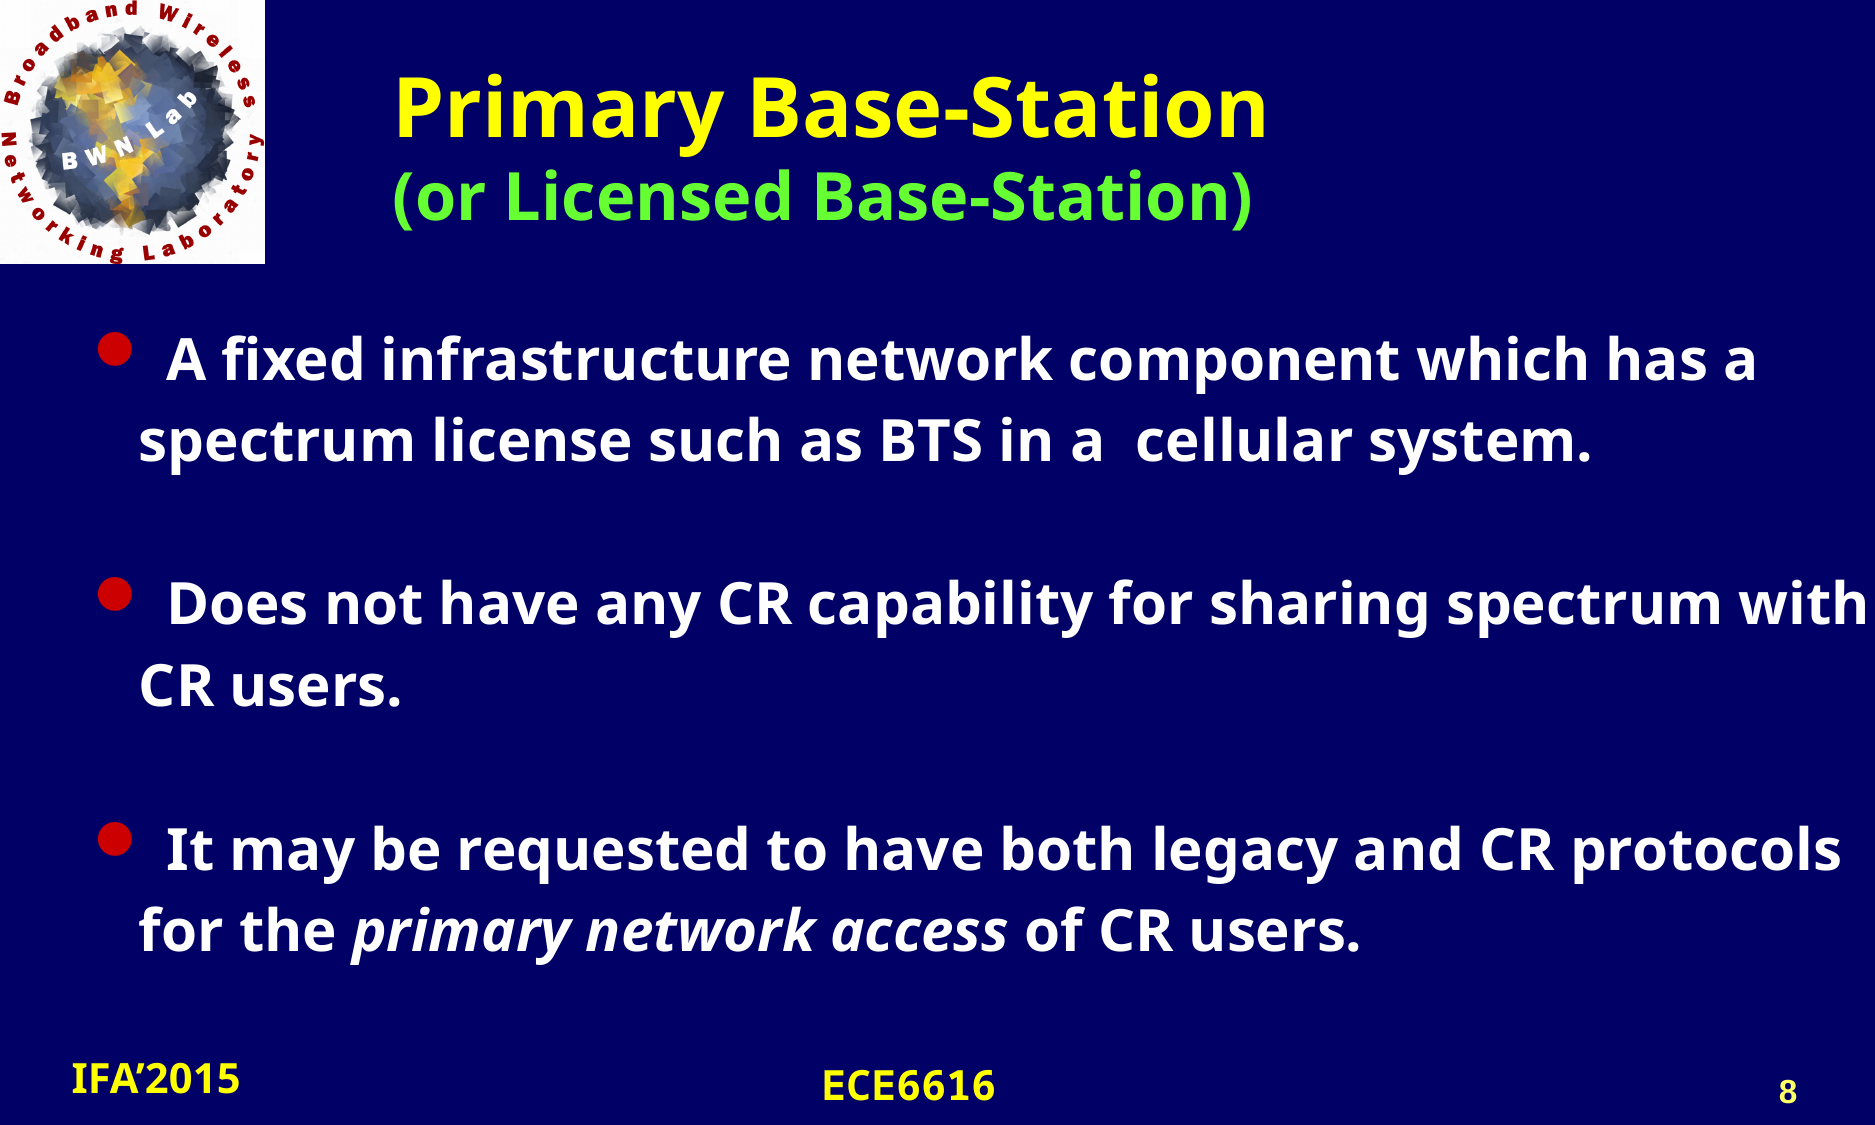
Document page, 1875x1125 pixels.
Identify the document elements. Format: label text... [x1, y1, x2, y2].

title Primary Base-Station (or Licensed Base-Station) [377, 49, 1719, 212]
slide_number 8 [1687, 1062, 1813, 1113]
picture [0, 0, 265, 212]
list A fixed infrastructure network component which has a spectrum license such as BTS in a cellular system. Does not have any CR capability for sharing spectrum with CR users. It may be requested to have both legacy and CR protocols for the primary network access of CR users. [0, 212, 1875, 988]
